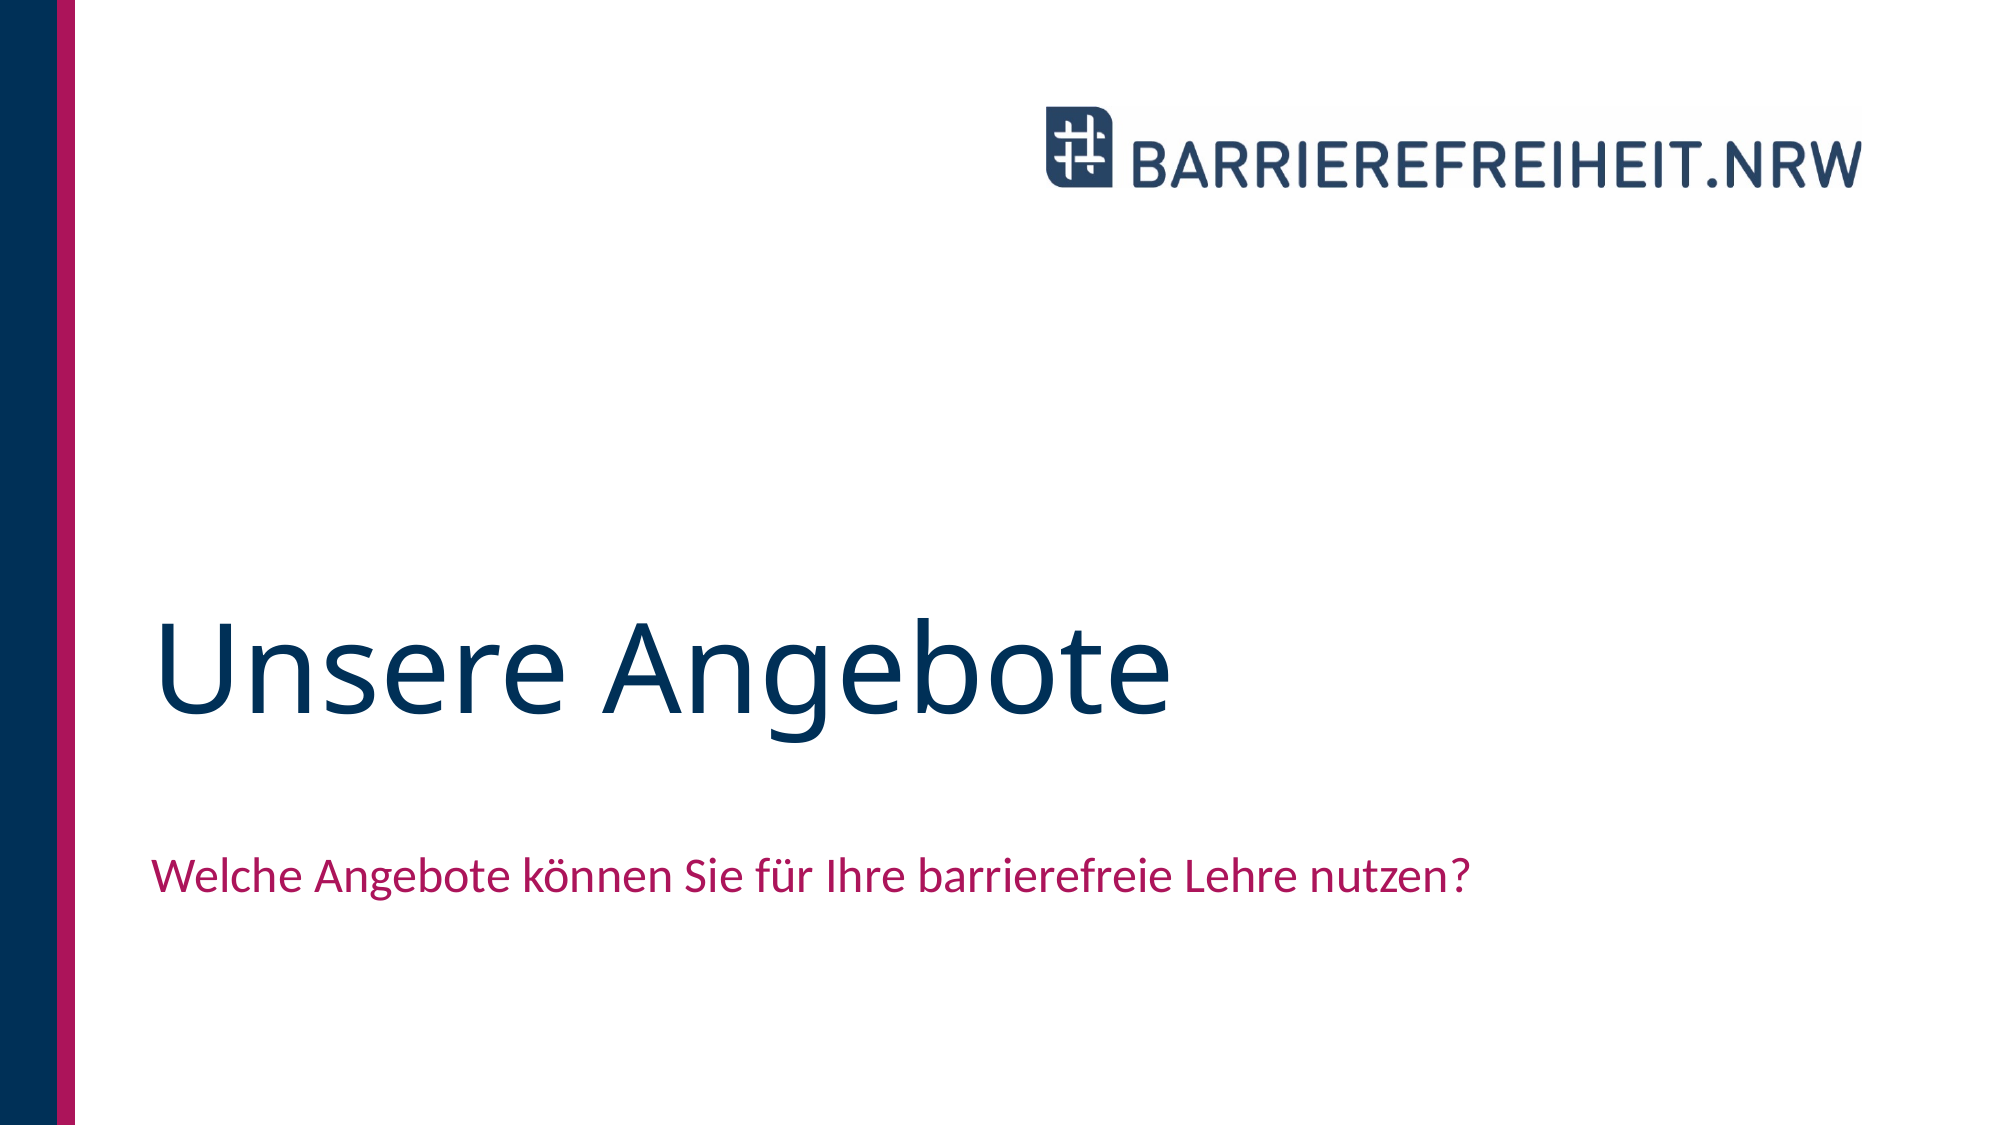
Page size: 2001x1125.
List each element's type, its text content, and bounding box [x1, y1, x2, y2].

title Unsere Angebote [136, 280, 1862, 749]
picture [1046, 106, 1862, 188]
list Welche Angebote können Sie für Ihre barrierefreie Lehre nutzen? [136, 752, 1862, 999]
